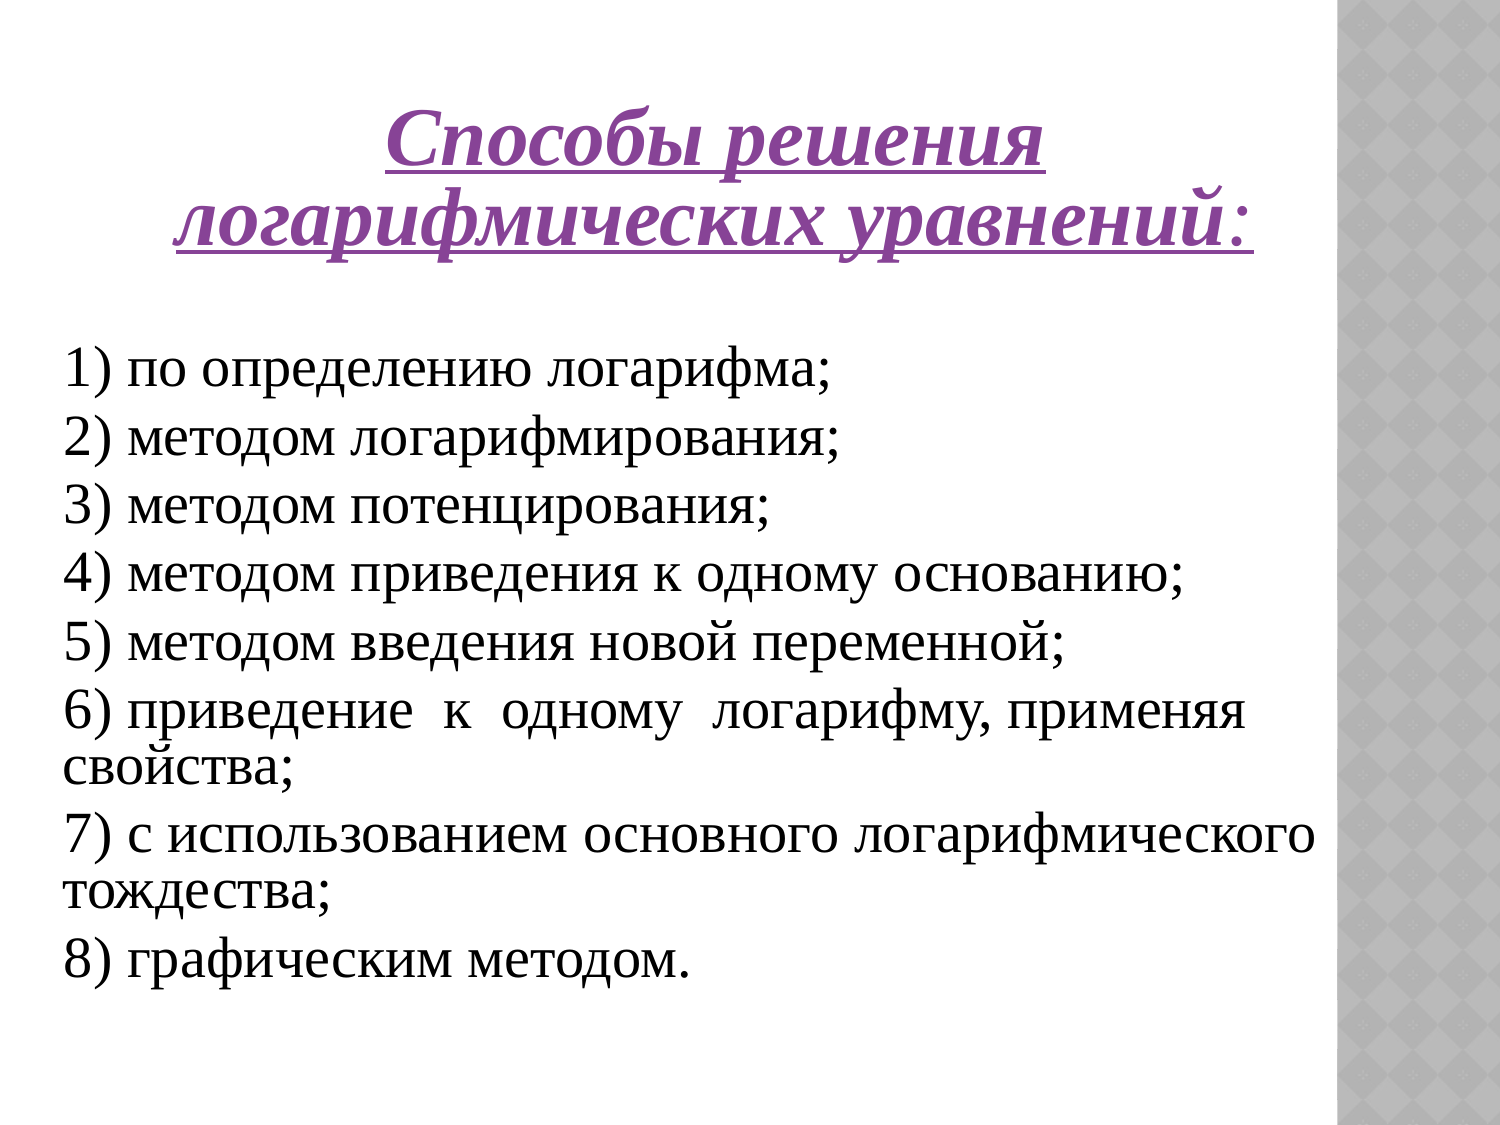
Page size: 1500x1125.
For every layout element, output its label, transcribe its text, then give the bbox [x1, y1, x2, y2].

list Способы решения логарифмических уравнений: 1) по определению логарифма; 2) методом логарифмирования; 3) методом потенцирования; 4) методом приведения к одному основанию; 5) методом введения новой переменной; 6) приведение к одному логарифму, применяя свойства; 7) с использованием основного логарифмического тождества; 8) графическим методом. [46, 93, 1384, 1067]
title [73, 92, 1427, 138]
